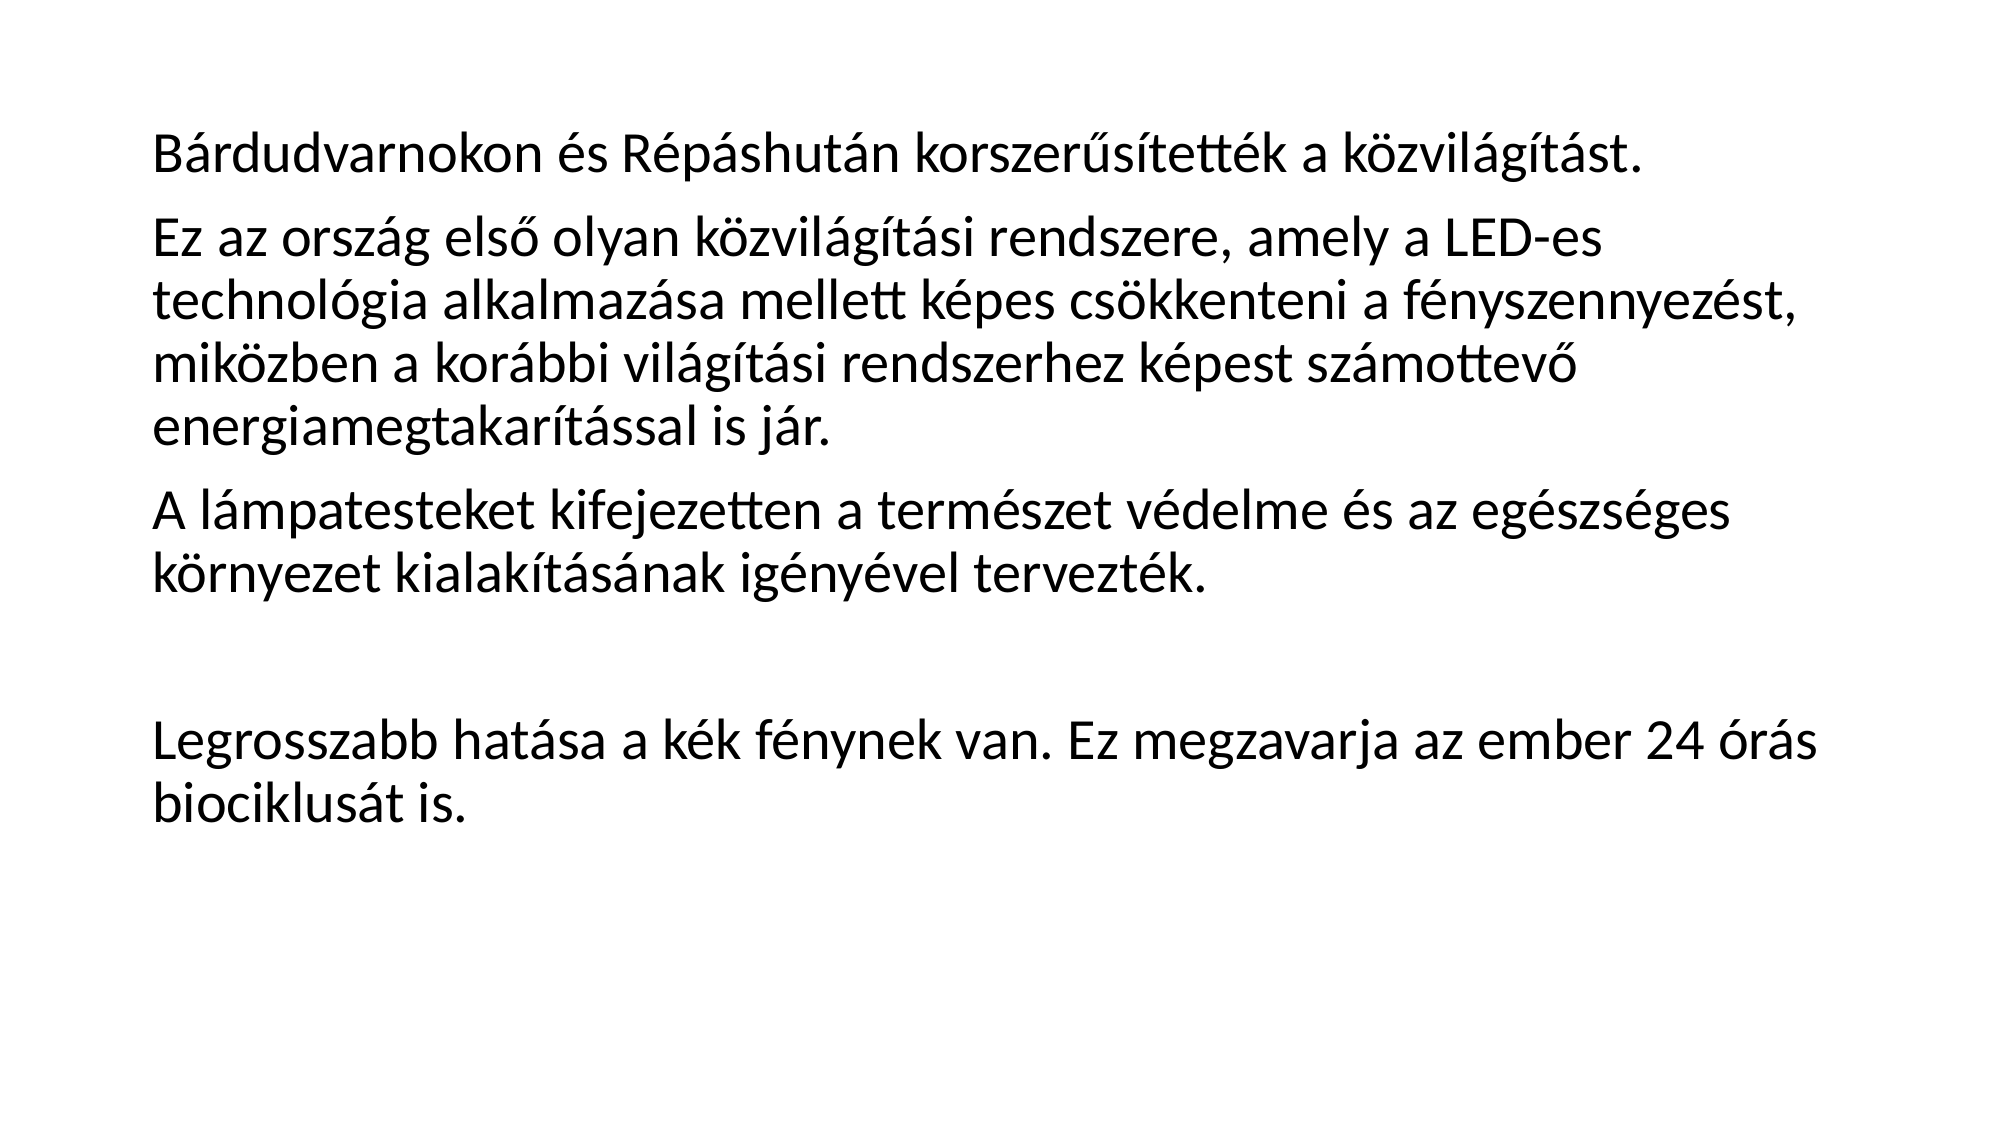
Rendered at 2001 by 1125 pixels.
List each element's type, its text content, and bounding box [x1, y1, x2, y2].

list Bárdudvarnokon és Répáshután korszerűsítették a közvilágítást. Ez az ország első olyan közvilágítási rendszere, amely a LED-es technológia alkalmazása mellett képes csökkenteni a fényszennyezést, miközben a korábbi világítási rendszerhez képest számottevő energiamegtakarítással is jár. A lámpatesteket kifejezetten a természet védelme és az egészséges környezet kialakításának igényével tervezték. Legrosszabb hatása a kék fénynek van. Ez megzavarja az ember 24 órás biociklusát is. [137, 115, 1863, 1014]
